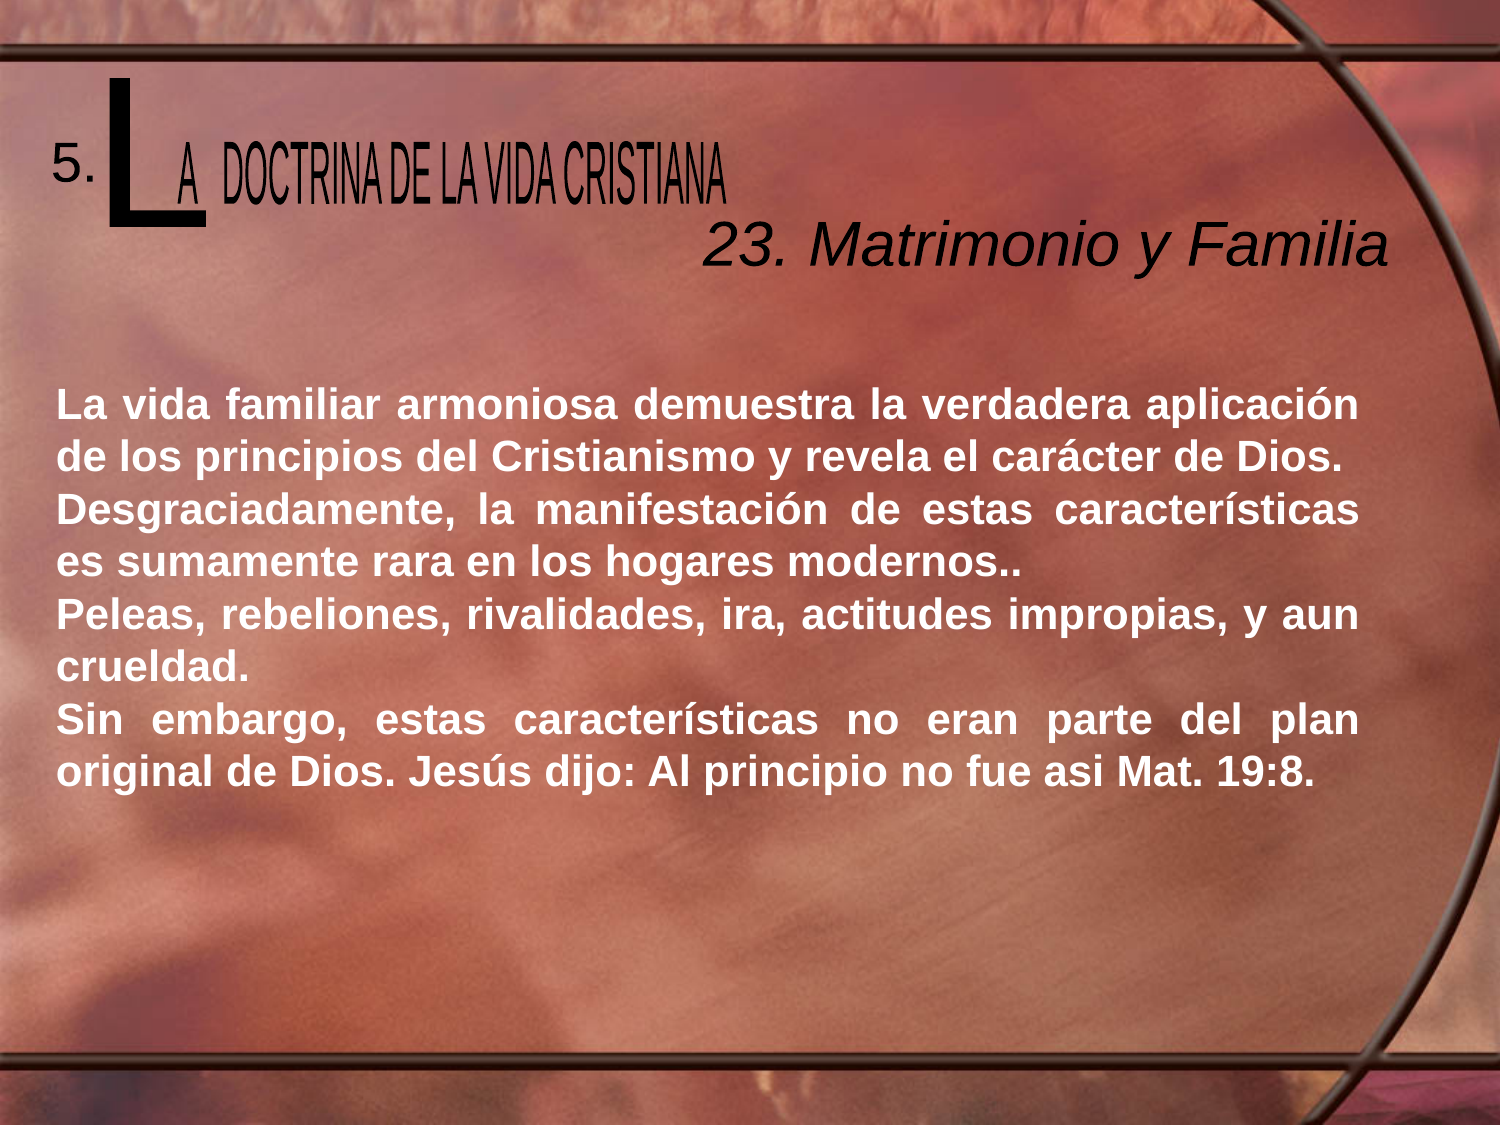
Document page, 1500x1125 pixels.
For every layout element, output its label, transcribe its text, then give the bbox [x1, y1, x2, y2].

picture [0, 0, 1500, 1125]
text_box La vida familiar armoniosa demuestra la verdadera aplicación de los principios del Cristianismo y revela el carácter de Dios. Desgraciadamente, la manifestación de estas características es sumamente rara en los hogares modernos.. Peleas, rebeliones, rivalidades, ira, actitudes impropias, y aun crueldad. Sin embargo, estas características no eran parte del plan original de Dios. Jesús dijo: Al principio no fue asi Mat. 19:8. [41, 368, 1376, 803]
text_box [53, 78, 727, 227]
